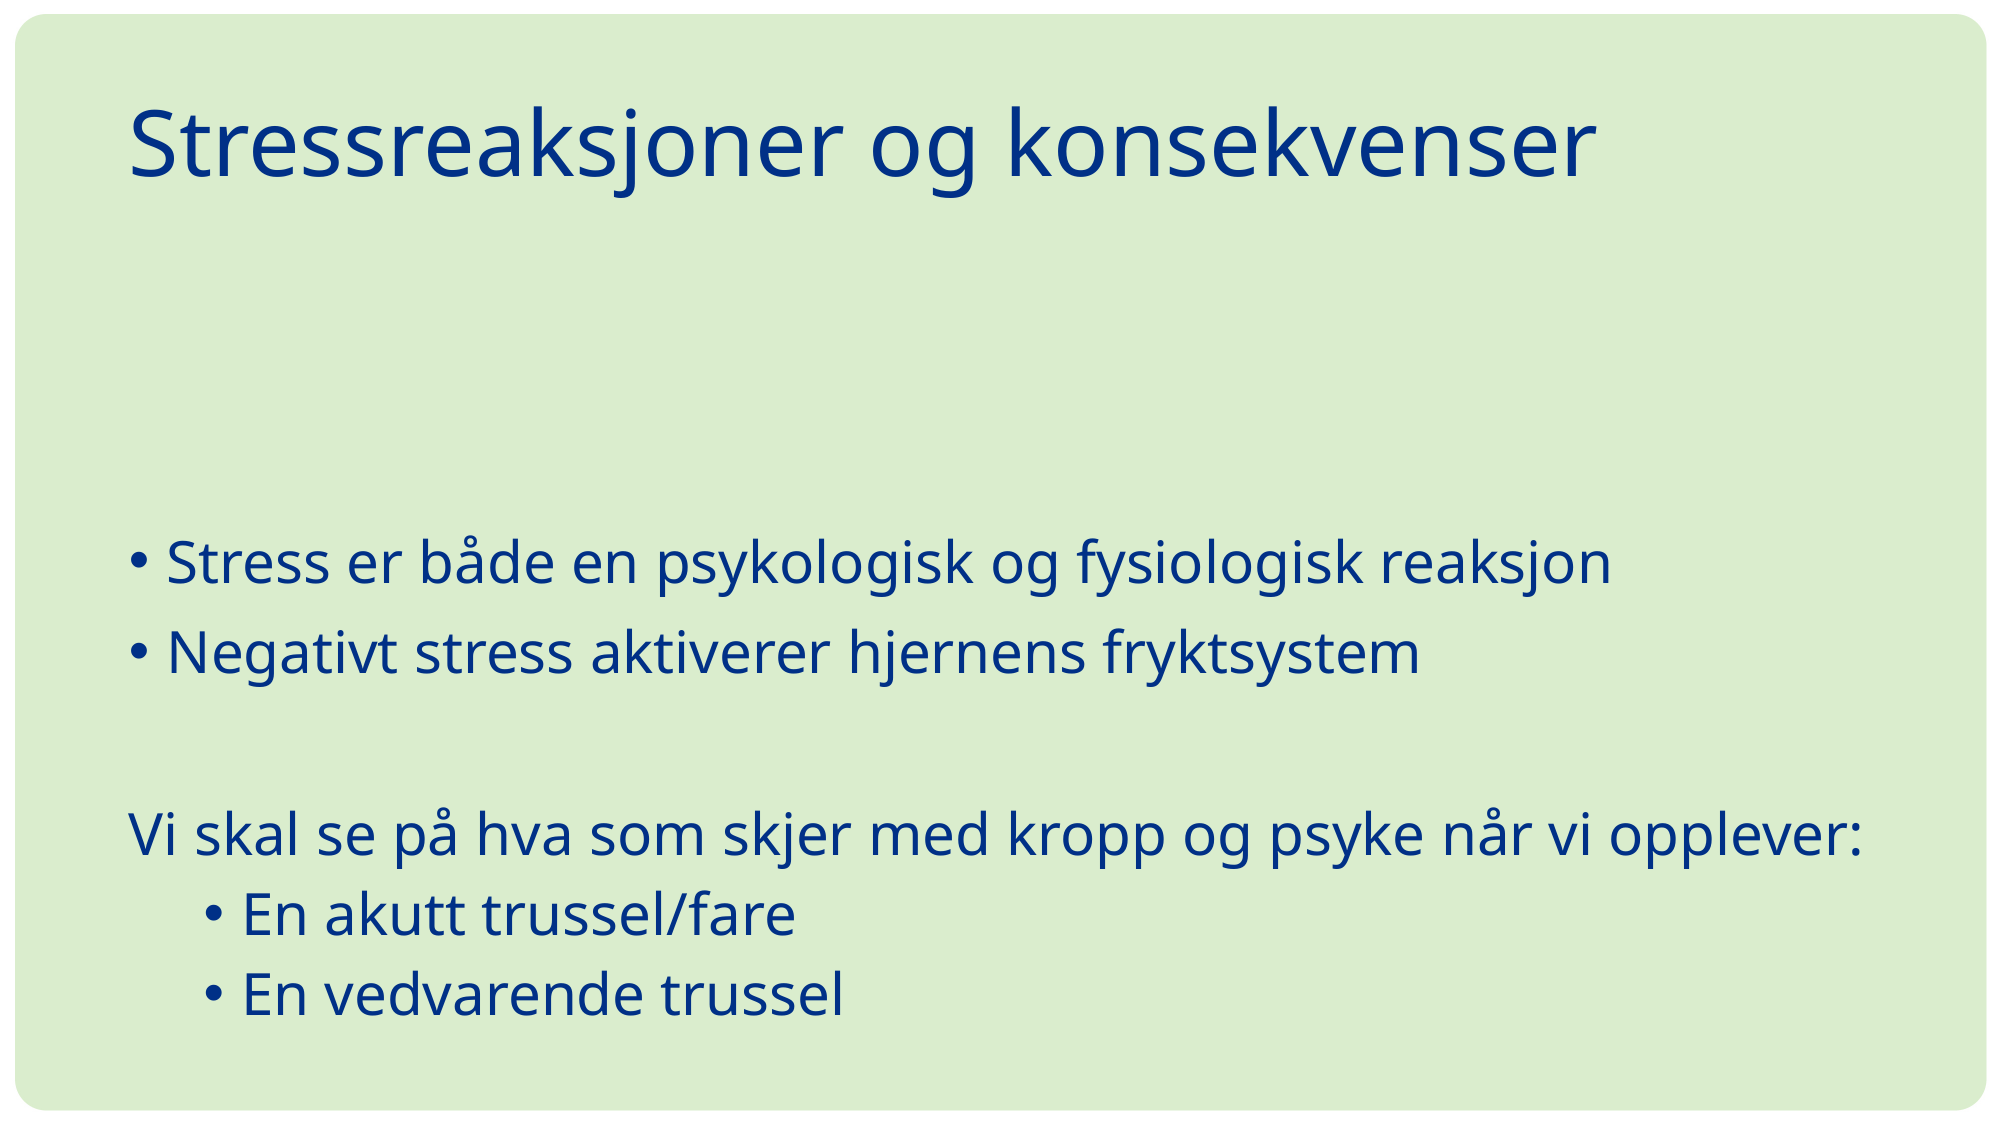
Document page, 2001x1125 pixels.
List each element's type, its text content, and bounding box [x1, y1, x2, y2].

title Stressreaksjoner og konsekvenser [114, 90, 1839, 206]
picture [0, 0, 2001, 1125]
list Stress er både en psykologisk og fysiologisk reaksjon Negativt stress aktiverer hjernens fryktsystem Vi skal se på hva som skjer med kropp og psyke når vi opplever: En akutt trussel/fare En vedvarende trussel [114, 239, 1886, 1035]
